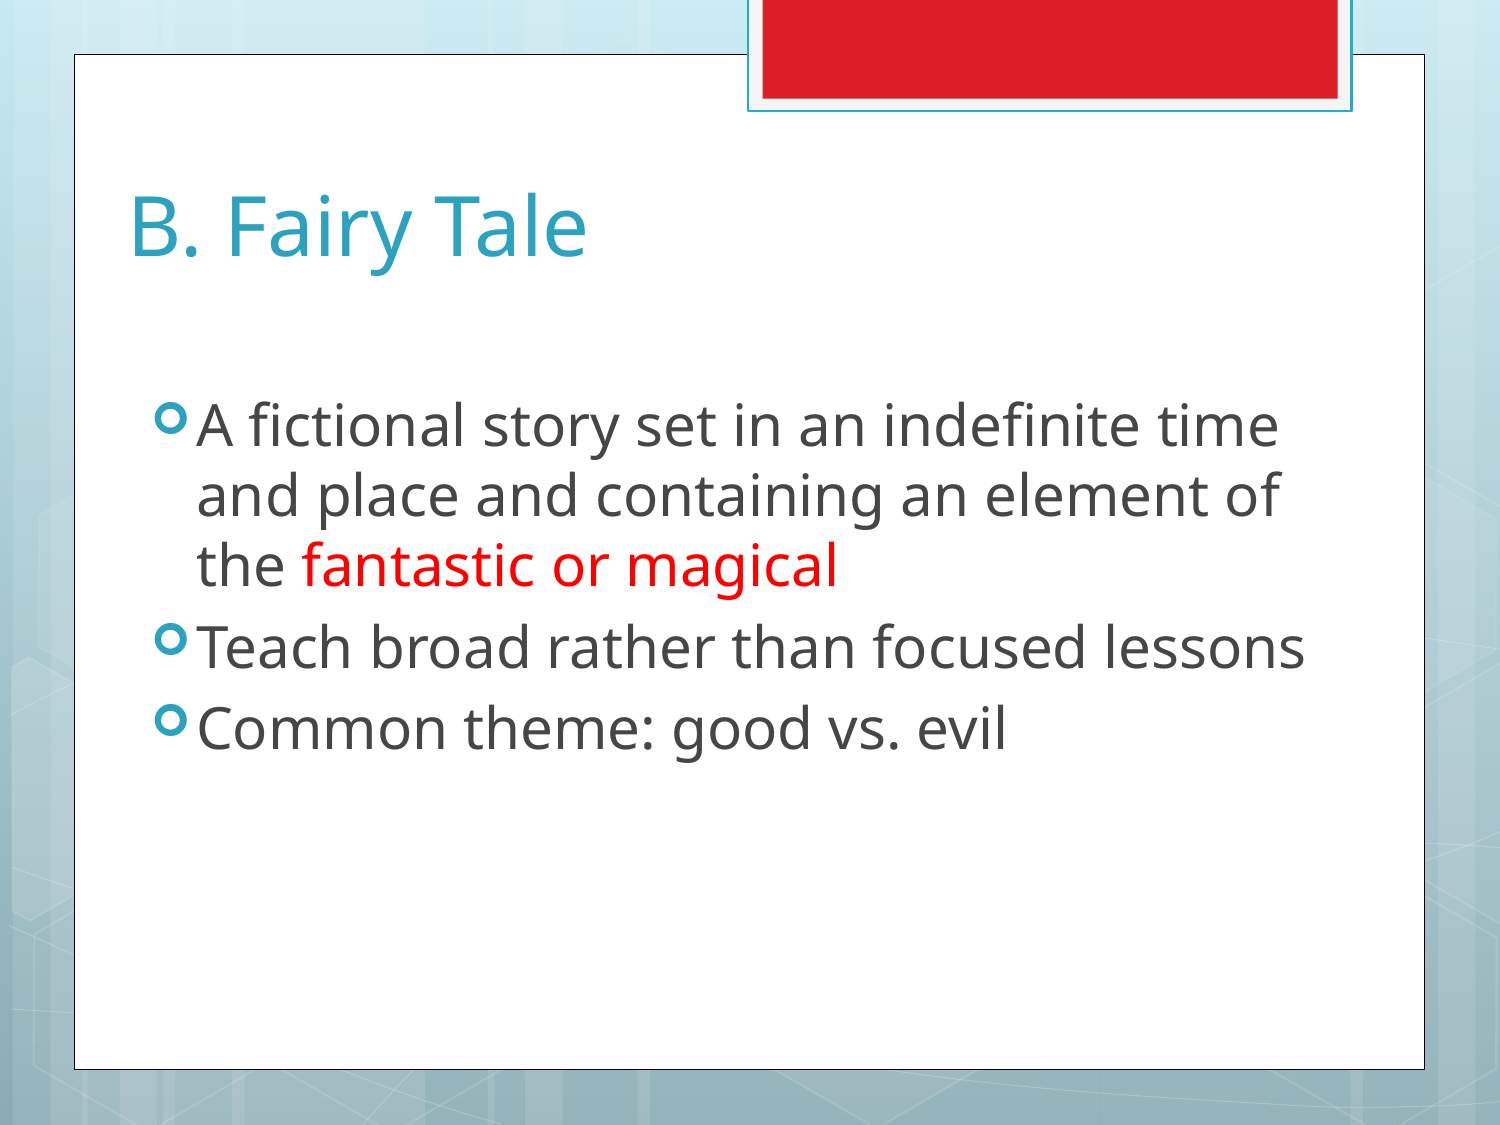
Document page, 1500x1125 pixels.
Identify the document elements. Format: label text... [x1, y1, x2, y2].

list A fictional story set in an indefinite time and place and containing an element of the fantastic or magical Teach broad rather than focused lessons Common theme: good vs. evil [125, 381, 1400, 957]
title B. Fairy Tale [112, 125, 1324, 282]
